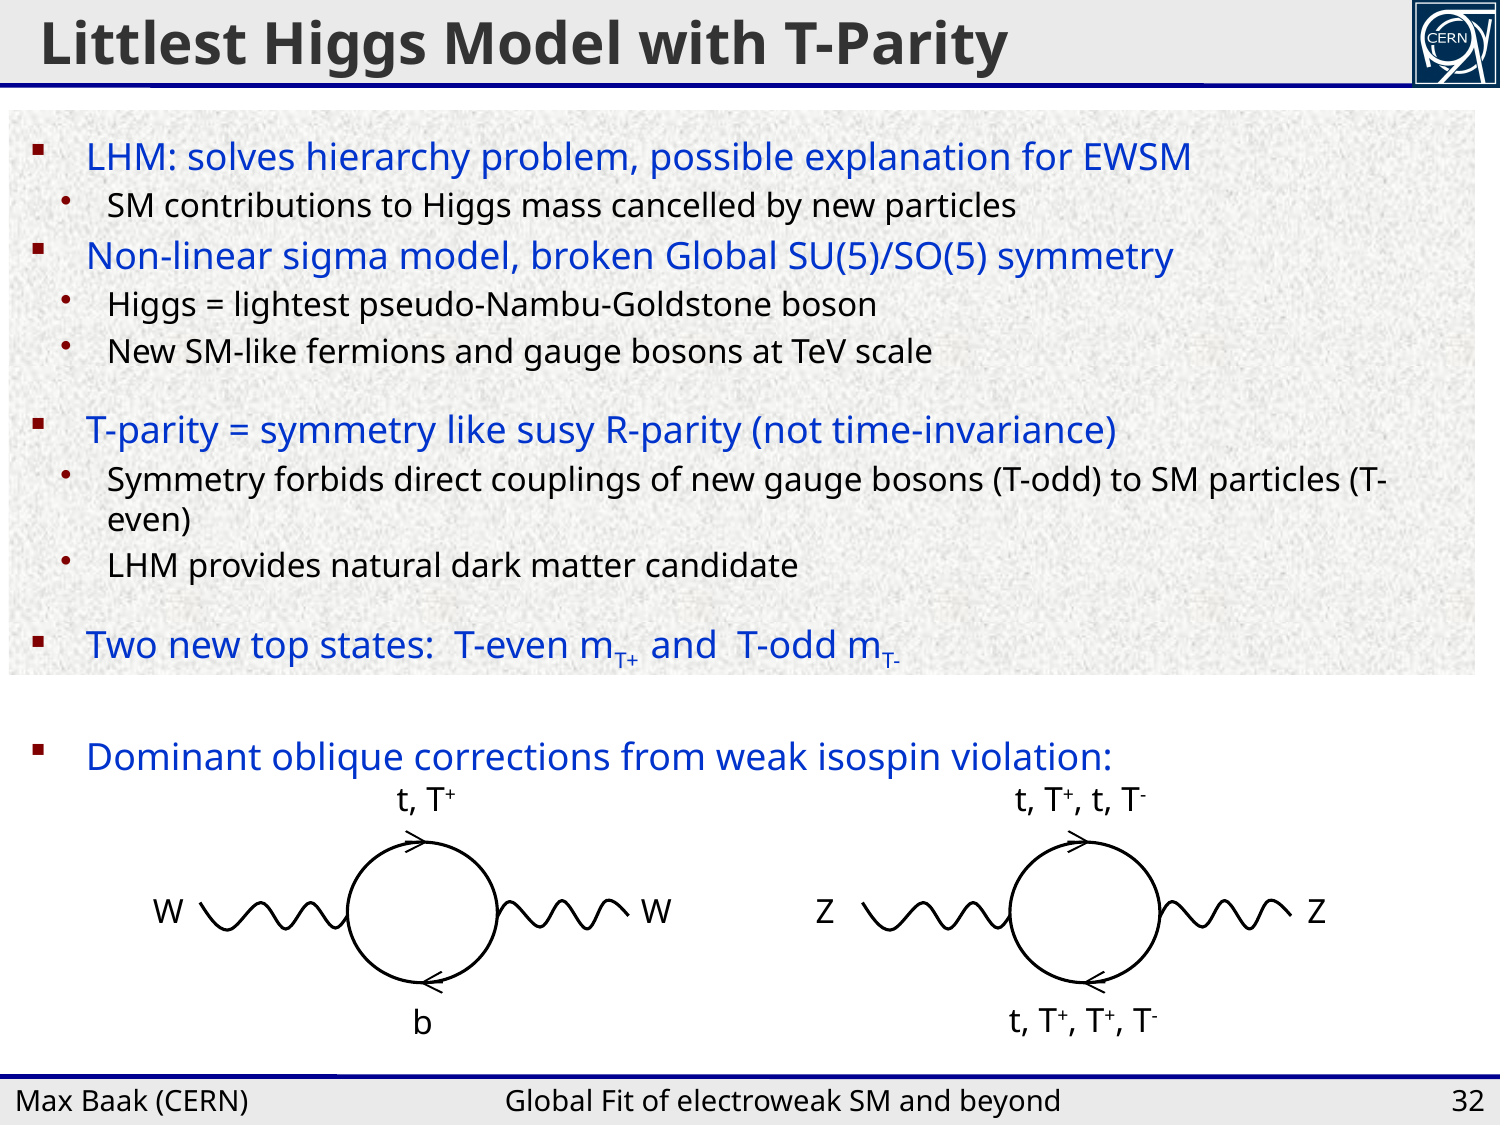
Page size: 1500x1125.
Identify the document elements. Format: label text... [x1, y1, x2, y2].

text_box t, T+, T+, T- [994, 992, 1189, 1047]
list LHM: solves hierarchy problem, possible explanation for EWSM SM contributions to Higgs mass cancelled by new particles Non-linear sigma model, broken Global SU(5)/SO(5) symmetry Higgs = lightest pseudo-Nambu-Goldstone boson New SM-like fermions and gauge bosons at TeV scale T-parity = symmetry like susy R-parity (not time-invariance) Symmetry forbids direct couplings of new gauge bosons (T-odd) to SM particles (T-even) LHM provides natural dark matter candidate Two new top states: T-even mT+ and T-odd mT- Dominant oblique corrections from weak isospin violation: [14, 124, 1478, 788]
text_box [8, 110, 1475, 675]
text_box W [138, 882, 194, 938]
text_box t, T+ [381, 770, 471, 825]
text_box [862, 841, 1292, 984]
text_box Z [800, 882, 850, 938]
text_box t, T+, t, T- [999, 770, 1175, 825]
text_box W [633, 882, 687, 938]
title Littlest Higgs Model with T-Parity [24, 3, 1188, 79]
slide_number 32 [1312, 1074, 1500, 1125]
picture [1412, 0, 1500, 88]
text_box Z [1296, 882, 1342, 938]
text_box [199, 841, 629, 984]
text_box b [397, 993, 448, 1049]
footer Global Fit of electroweak SM and beyond [362, 1074, 1213, 1125]
